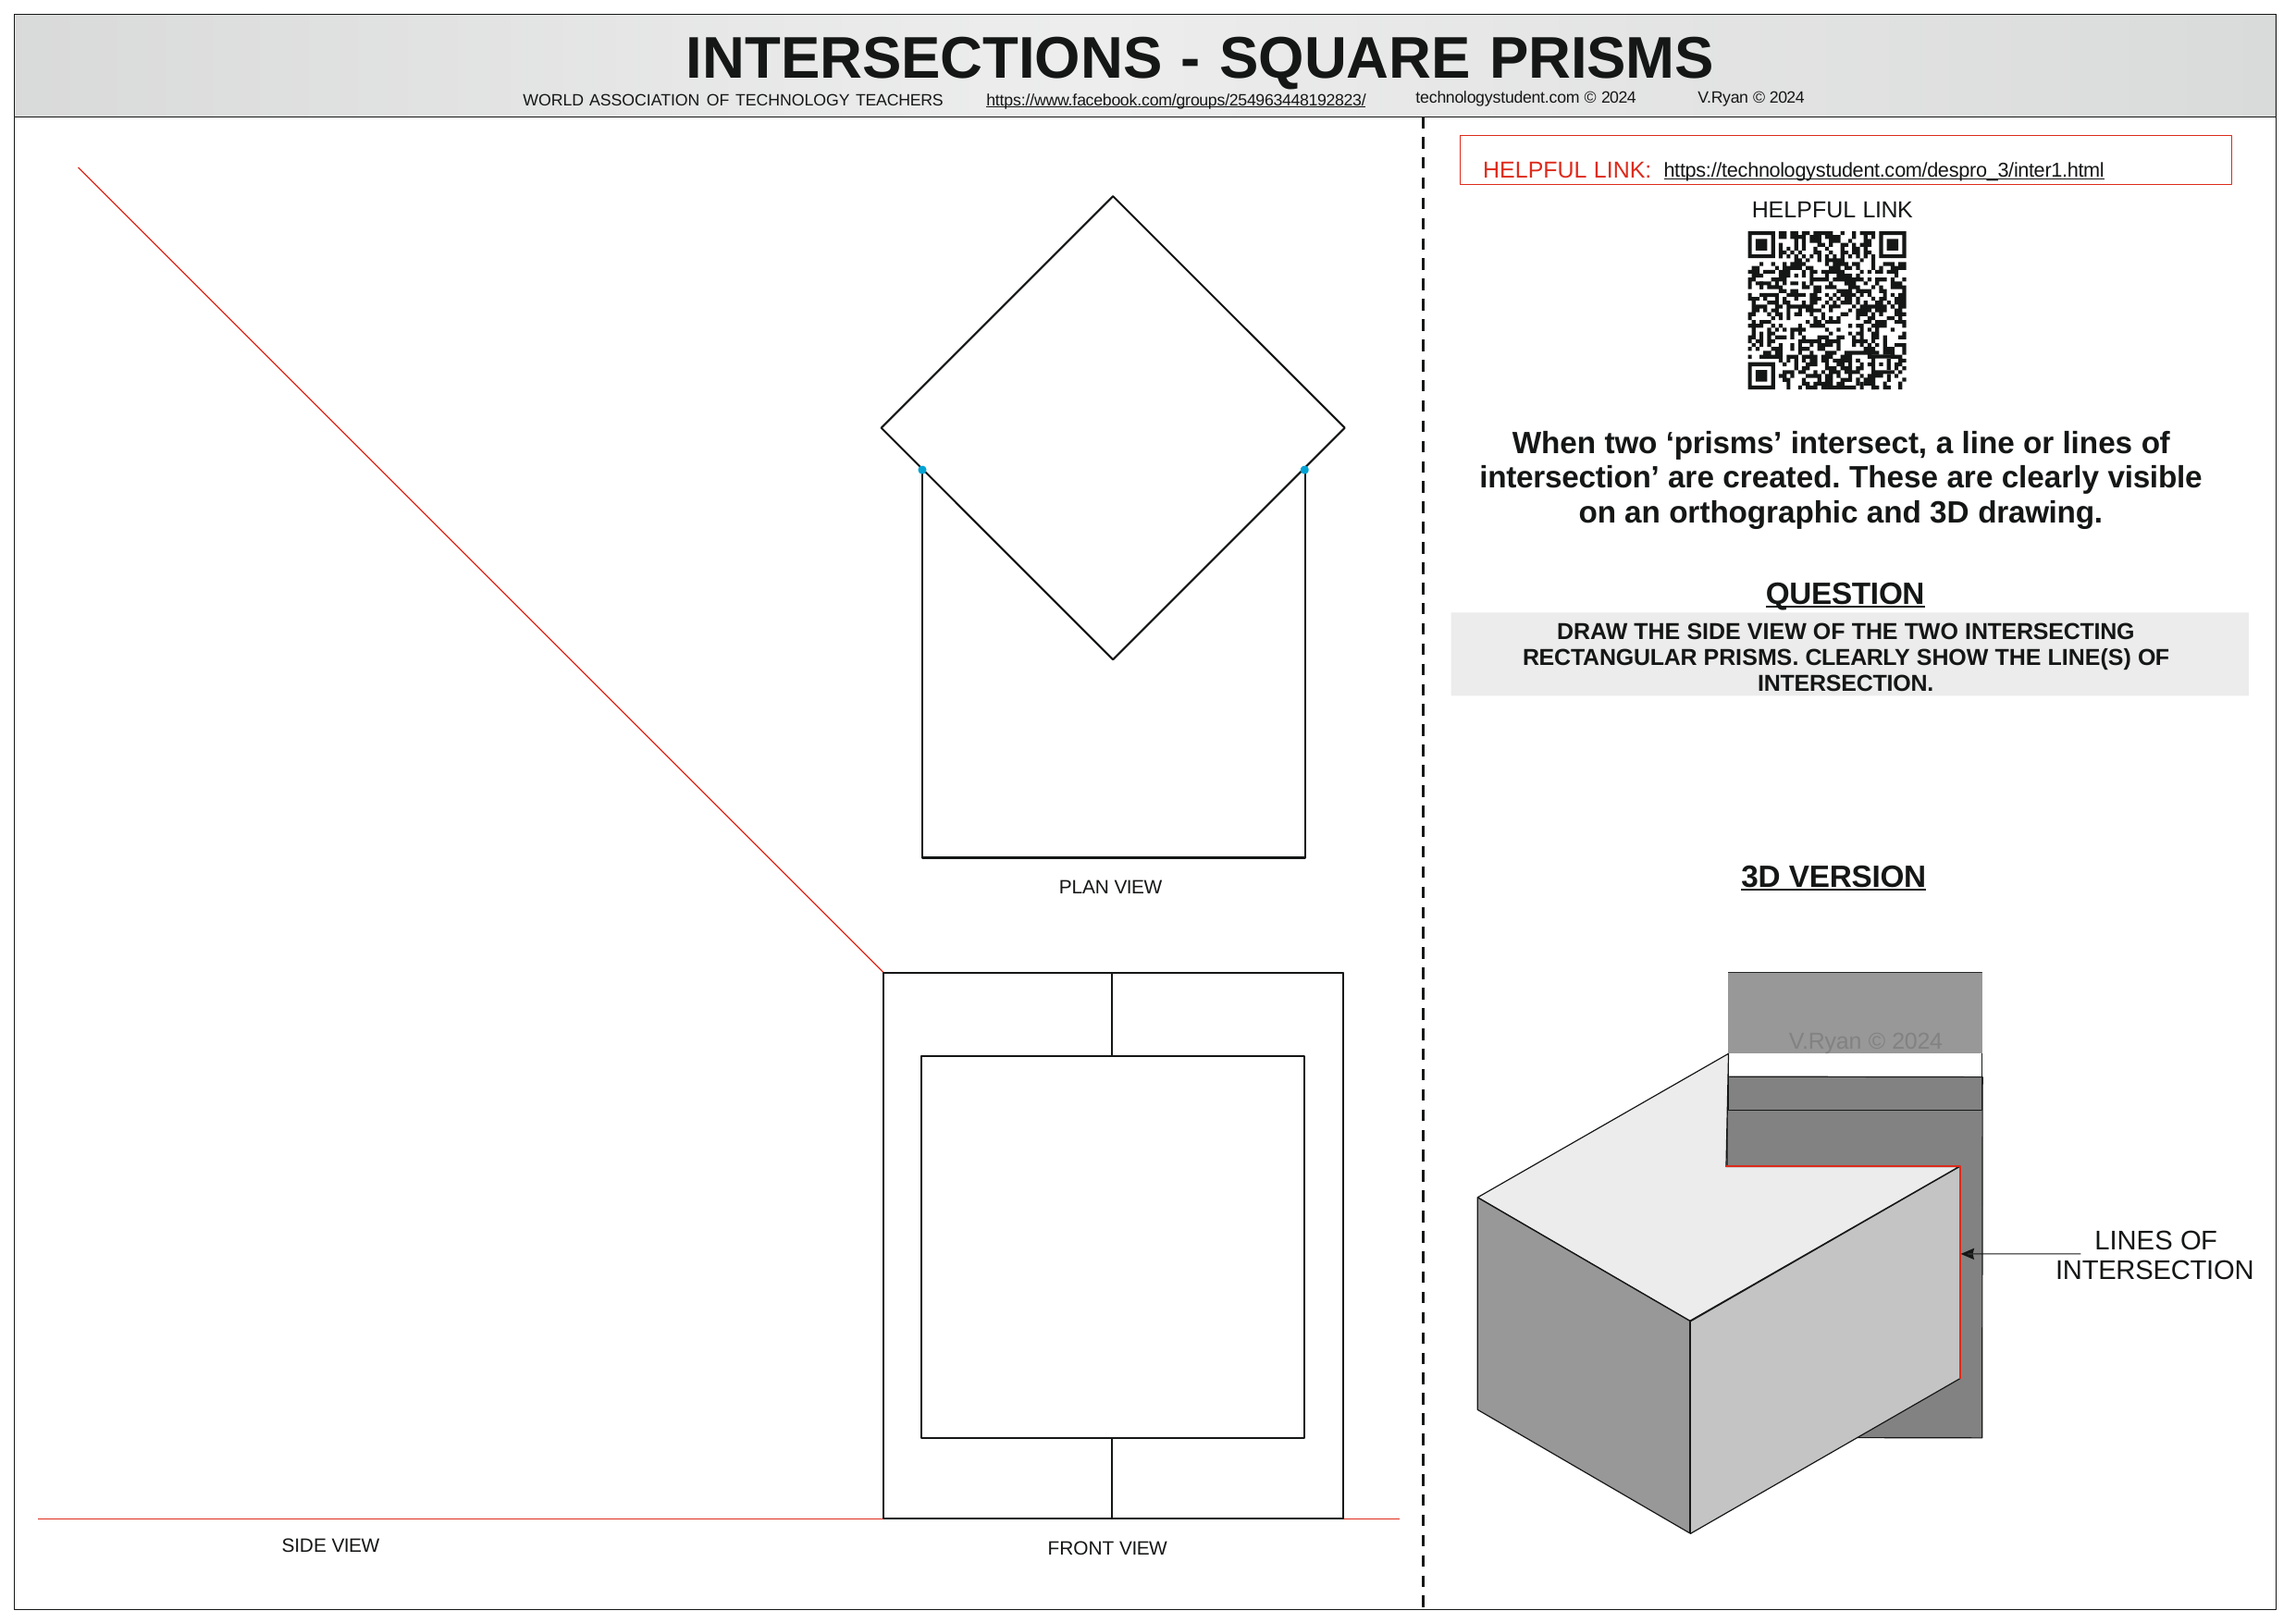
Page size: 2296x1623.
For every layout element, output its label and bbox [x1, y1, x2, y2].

text_box [1421, 116, 2081, 1608]
text_box [77, 166, 1417, 1535]
text_box [13, 13, 2277, 1611]
